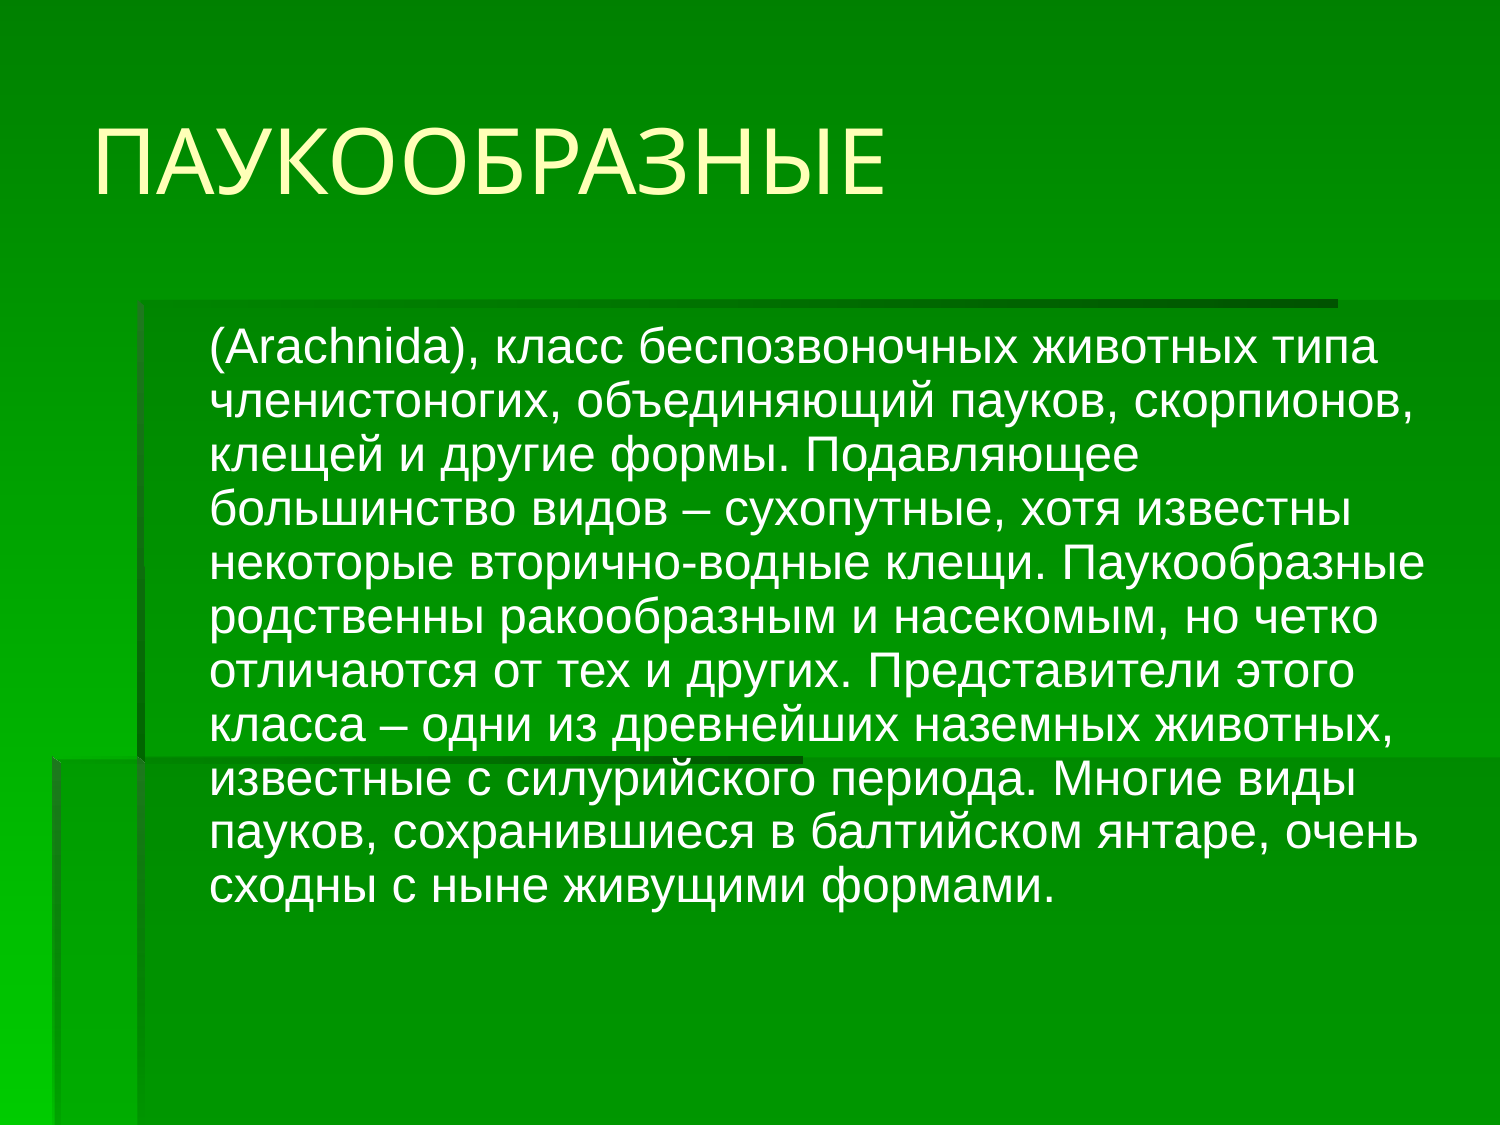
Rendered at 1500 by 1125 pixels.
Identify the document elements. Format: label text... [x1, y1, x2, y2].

list (Arachnida), класс беспозвоночных животных типа членистоногих, объединяющий пауков, скорпионов, клещей и другие формы. Подавляющее большинство видов – сухопутные, хотя известны некоторые вторично-водные клещи. Паукообразные родственны ракообразным и насекомым, но четко отличаются от тех и других. Представители этого класса – одни из древнейших наземных животных, известные с силурийского периода. Многие виды пауков, сохранившиеся в балтийском янтаре, очень сходны с ныне живущими формами. [137, 312, 1451, 1000]
title ПАУКООБРАЗНЫЕ [75, 40, 1451, 275]
